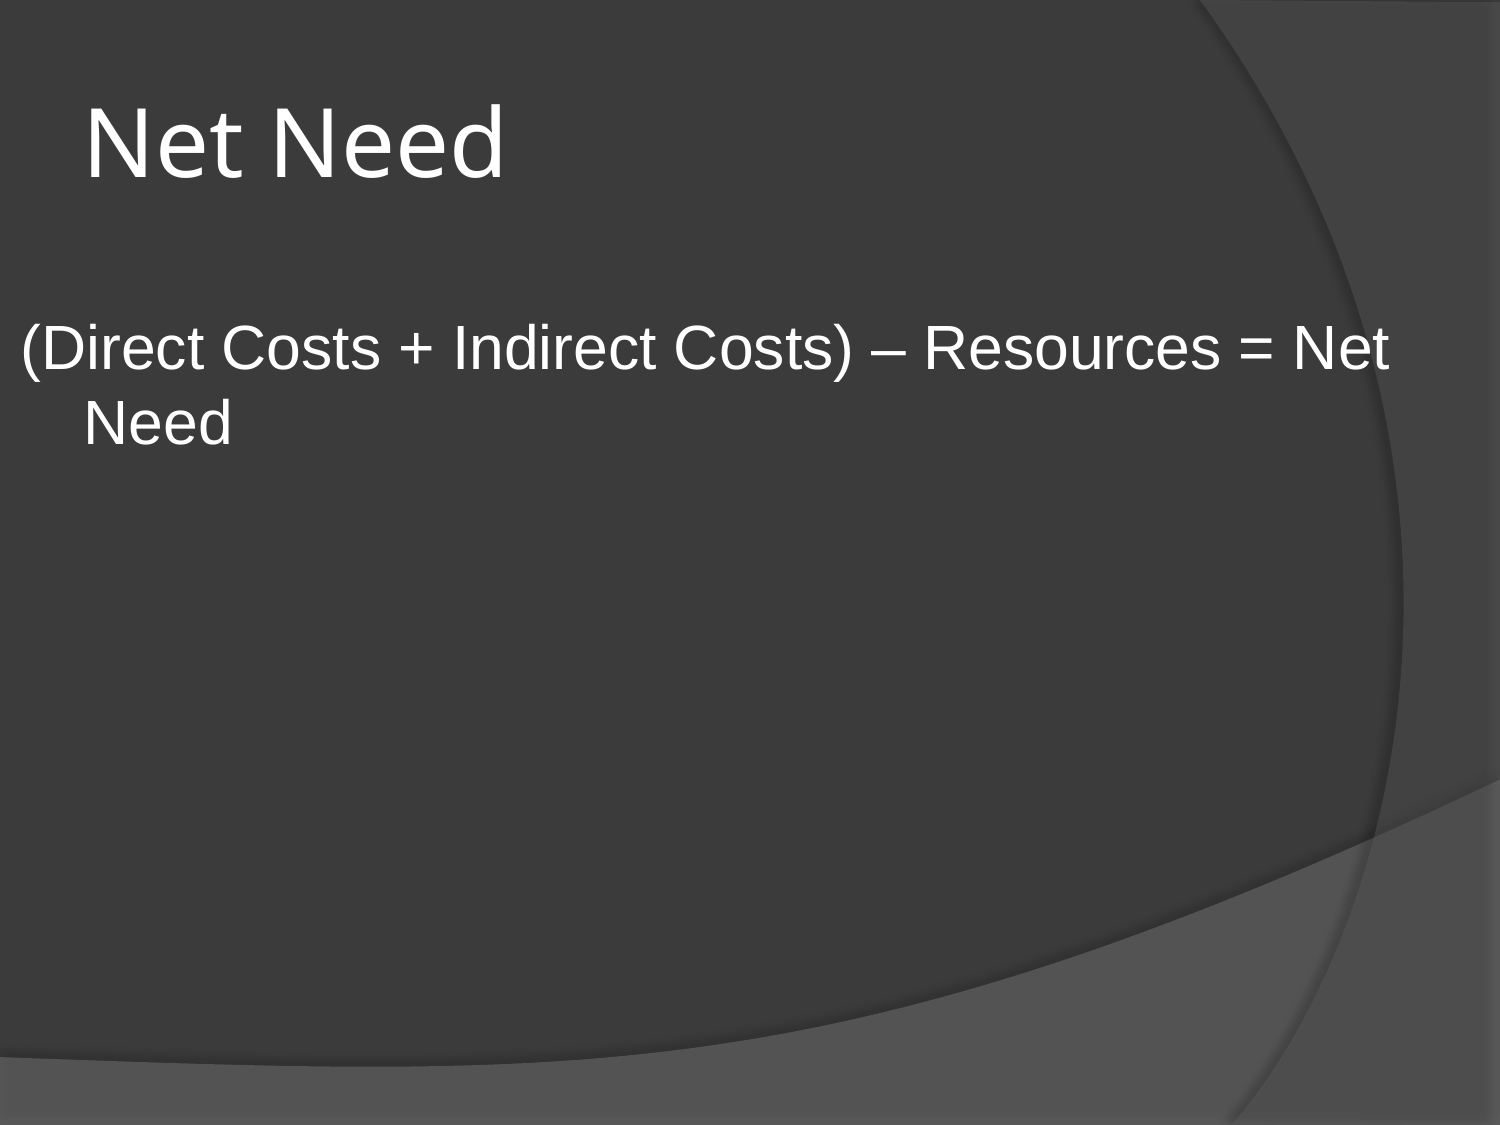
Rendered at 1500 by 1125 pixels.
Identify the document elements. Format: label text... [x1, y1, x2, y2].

title Net Need [75, 45, 1300, 212]
list (Direct Costs + Indirect Costs) – Resources = Net Need [0, 212, 1500, 1005]
